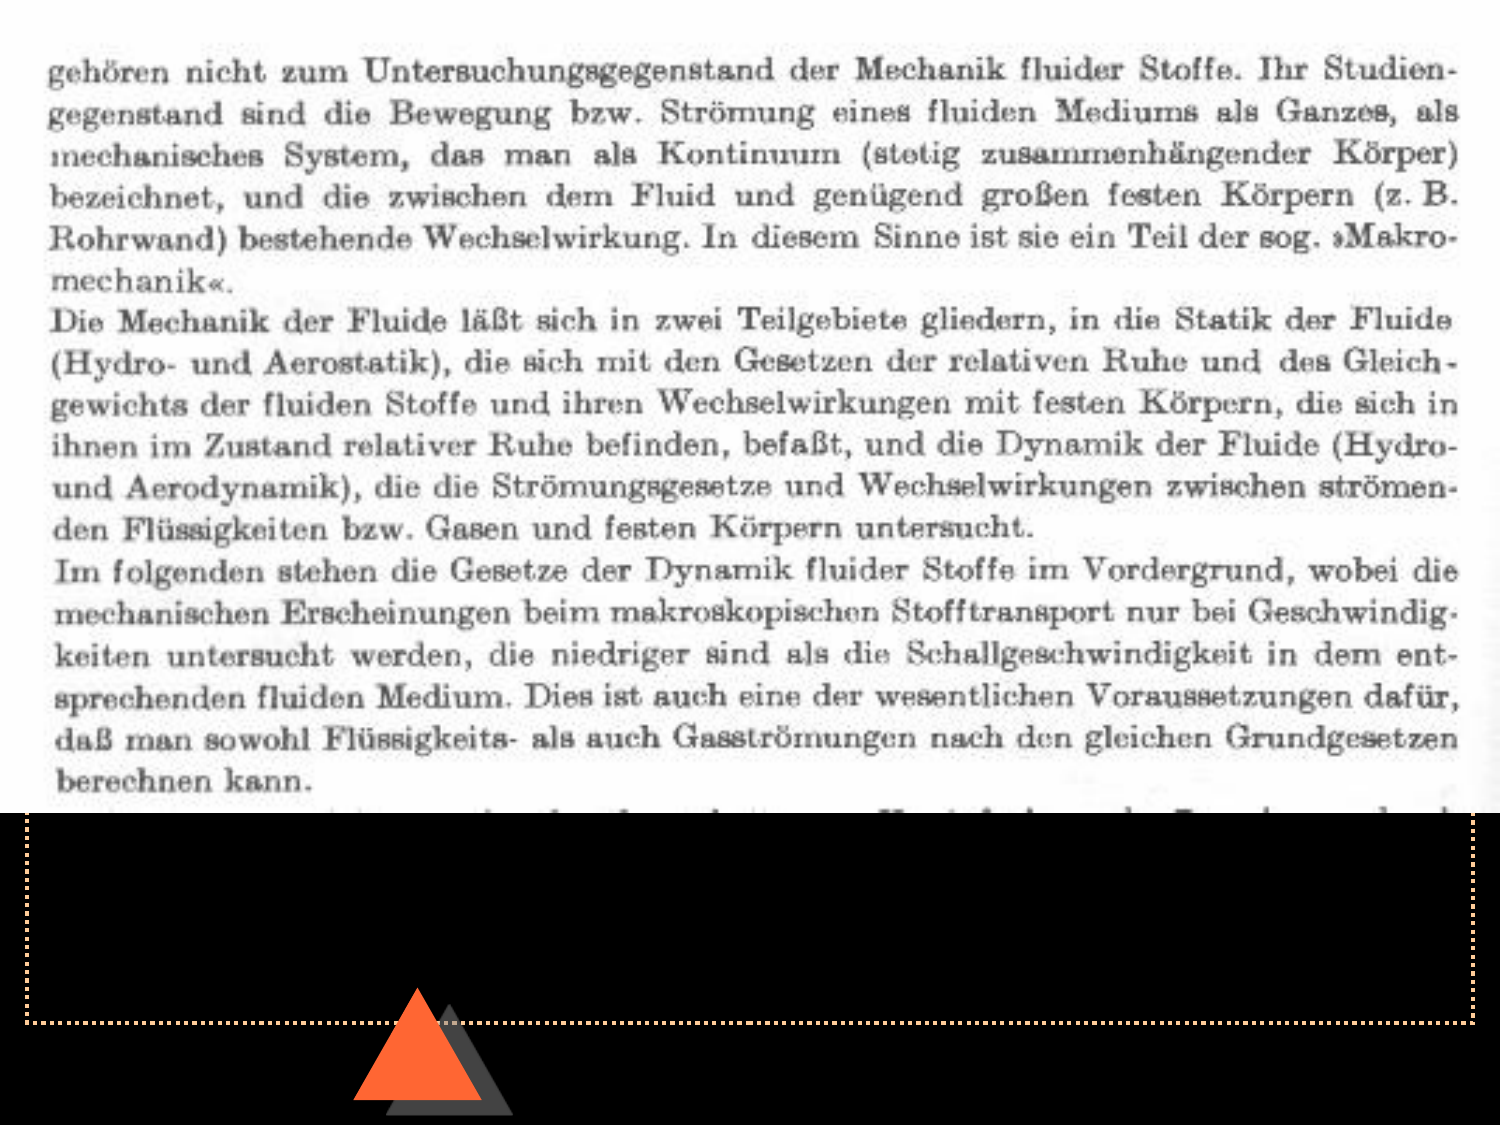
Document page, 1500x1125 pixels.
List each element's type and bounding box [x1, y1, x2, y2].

picture [0, 0, 1500, 813]
